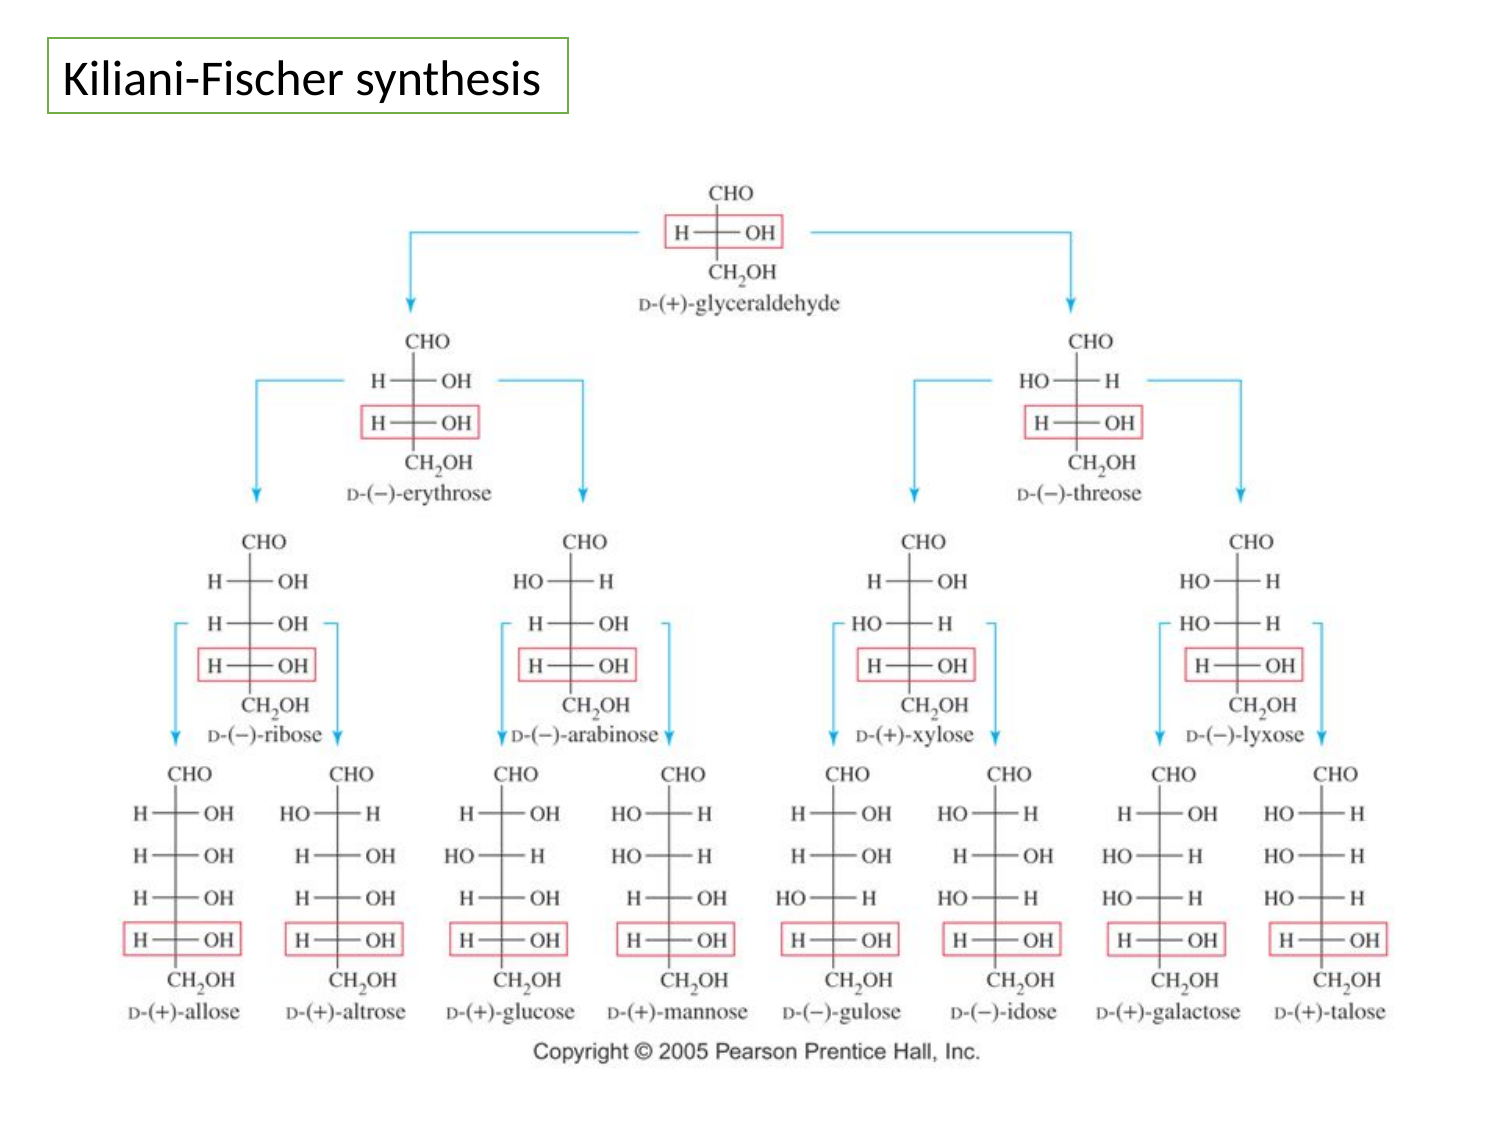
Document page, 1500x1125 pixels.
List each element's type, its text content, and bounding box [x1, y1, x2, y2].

picture [110, 161, 1407, 1073]
text_box Kiliani-Fischer synthesis [47, 37, 569, 114]
